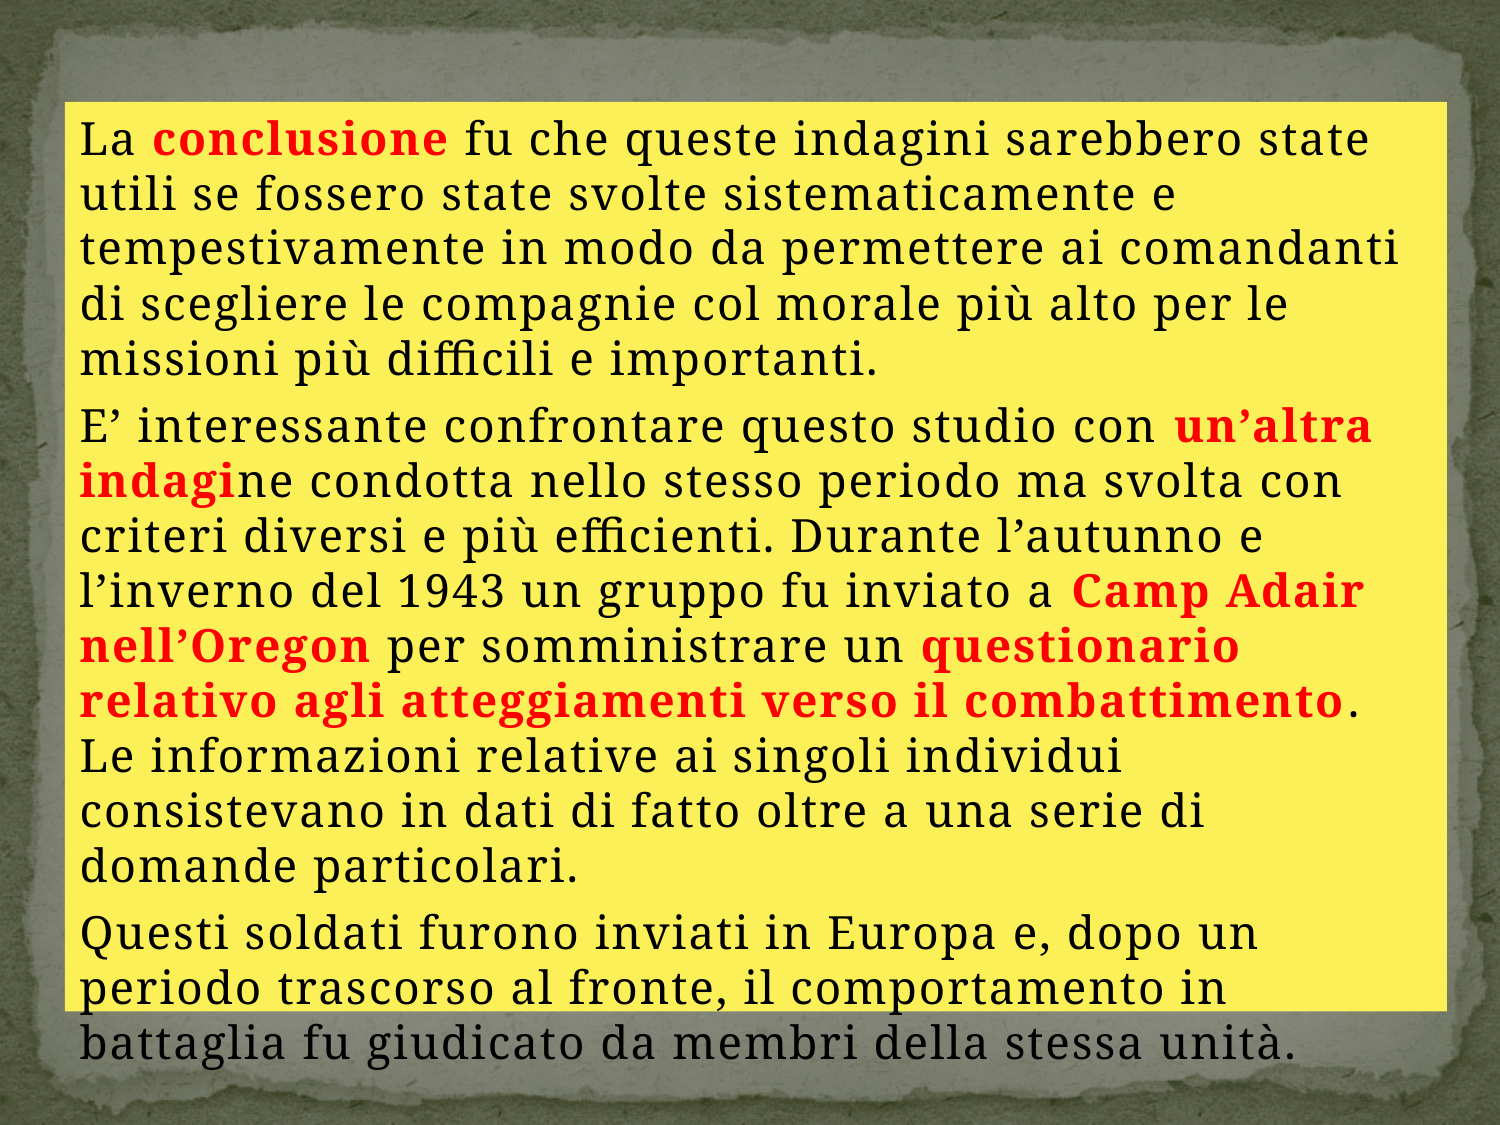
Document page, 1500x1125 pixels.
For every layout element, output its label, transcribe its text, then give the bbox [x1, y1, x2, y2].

subtitle La conclusione fu che queste indagini sarebbero state utili se fossero state svolte sistematicamente e tempestivamente in modo da permettere ai comandanti di scegliere le compagnie col morale più alto per le missioni più difficili e importanti. E’ interessante confrontare questo studio con un’altra indagine condotta nello stesso periodo ma svolta con criteri diversi e più efficienti. Durante l’autunno e l’inverno del 1943 un gruppo fu inviato a Camp Adair nell’Oregon per somministrare un questionario relativo agli atteggiamenti verso il combattimento. Le informazioni relative ai singoli individui consistevano in dati di fatto oltre a una serie di domande particolari. Questi soldati furono inviati in Europa e, dopo un periodo trascorso al fronte, il comportamento in battaglia fu giudicato da membri della stessa unità. [64, 101, 1447, 1012]
